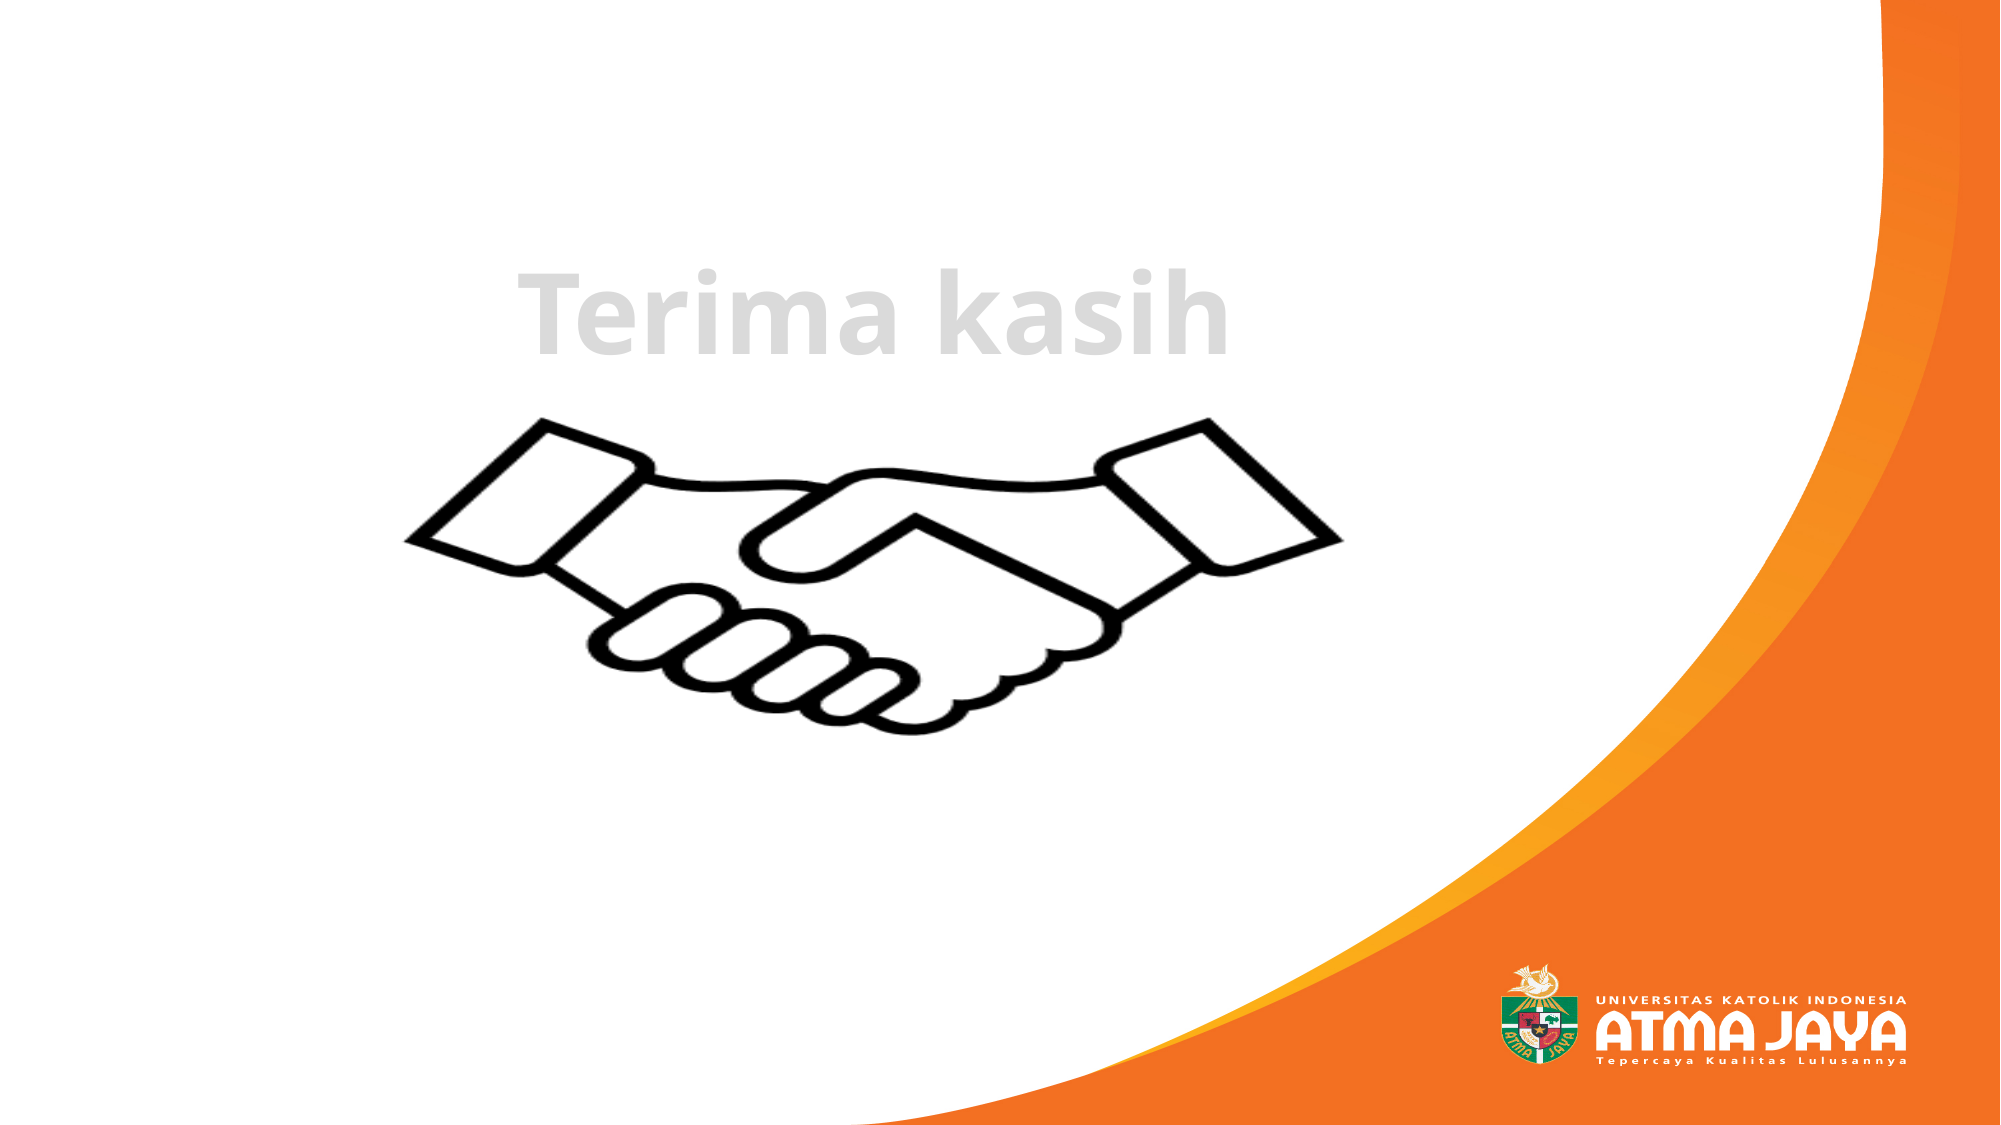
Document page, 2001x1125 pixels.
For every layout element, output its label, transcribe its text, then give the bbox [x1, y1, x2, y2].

text_box Terima kasih [500, 235, 1250, 310]
picture [0, 0, 2000, 1125]
